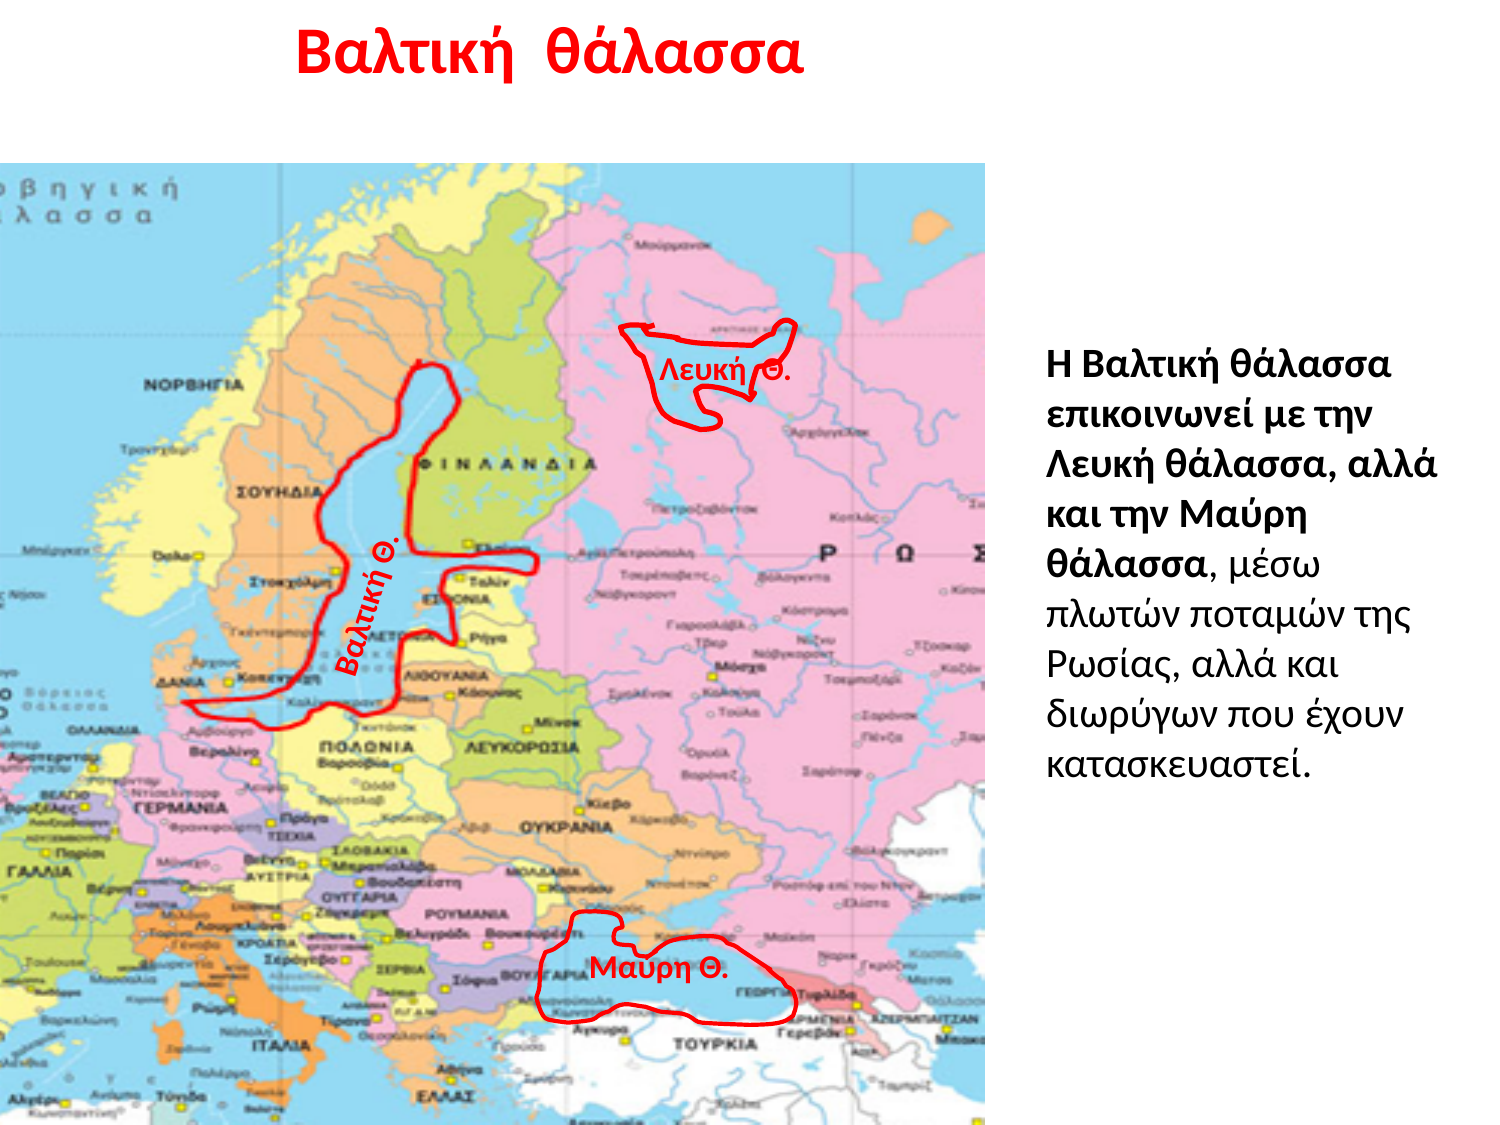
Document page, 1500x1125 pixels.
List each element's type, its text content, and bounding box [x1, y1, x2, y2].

picture [0, 163, 985, 1125]
text_box Βαλτική θάλασσα [281, 0, 985, 95]
text_box Η Βαλτική θάλασσα επικοινωνεί με την Λευκή θάλασσα, αλλά και την Μαύρη θάλασσα, μέσω πλωτών ποταμών της Ρωσίας, αλλά και διωρύγων που έχουν κατασκευαστεί. [1031, 328, 1465, 793]
